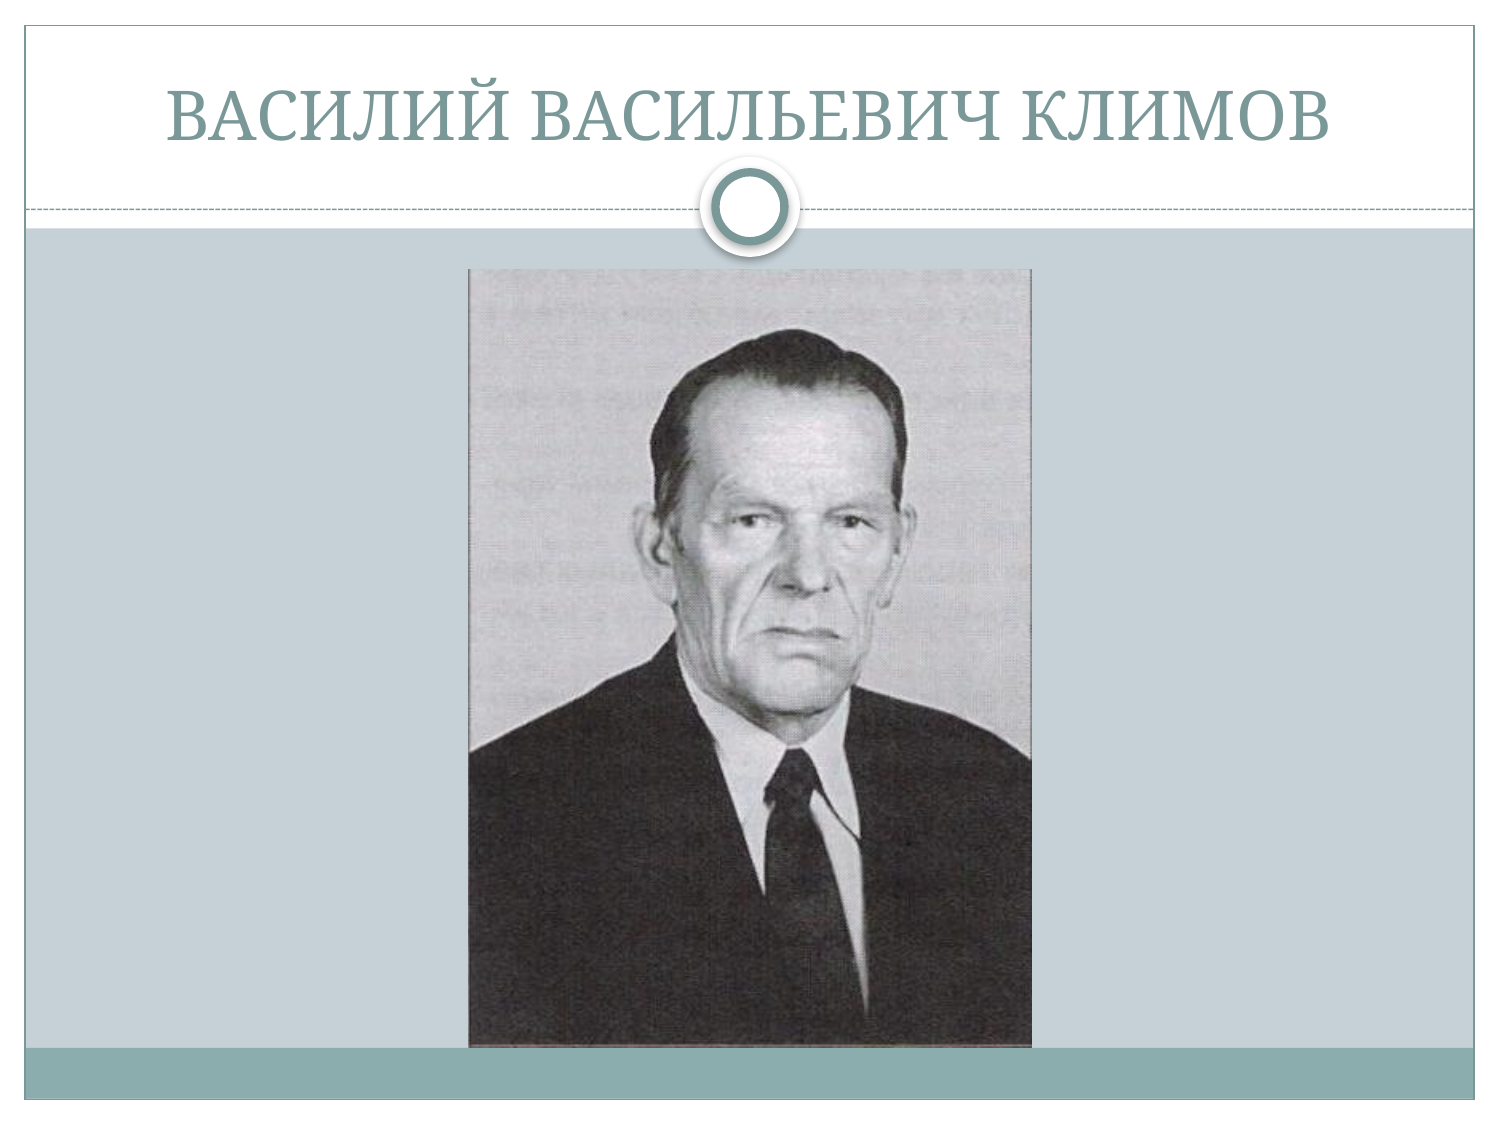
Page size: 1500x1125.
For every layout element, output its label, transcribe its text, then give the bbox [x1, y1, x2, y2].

title ВАСИЛИЙ ВАСИЛЬЕВИЧ КЛИМОВ [49, 37, 1450, 162]
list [468, 269, 1032, 1049]
